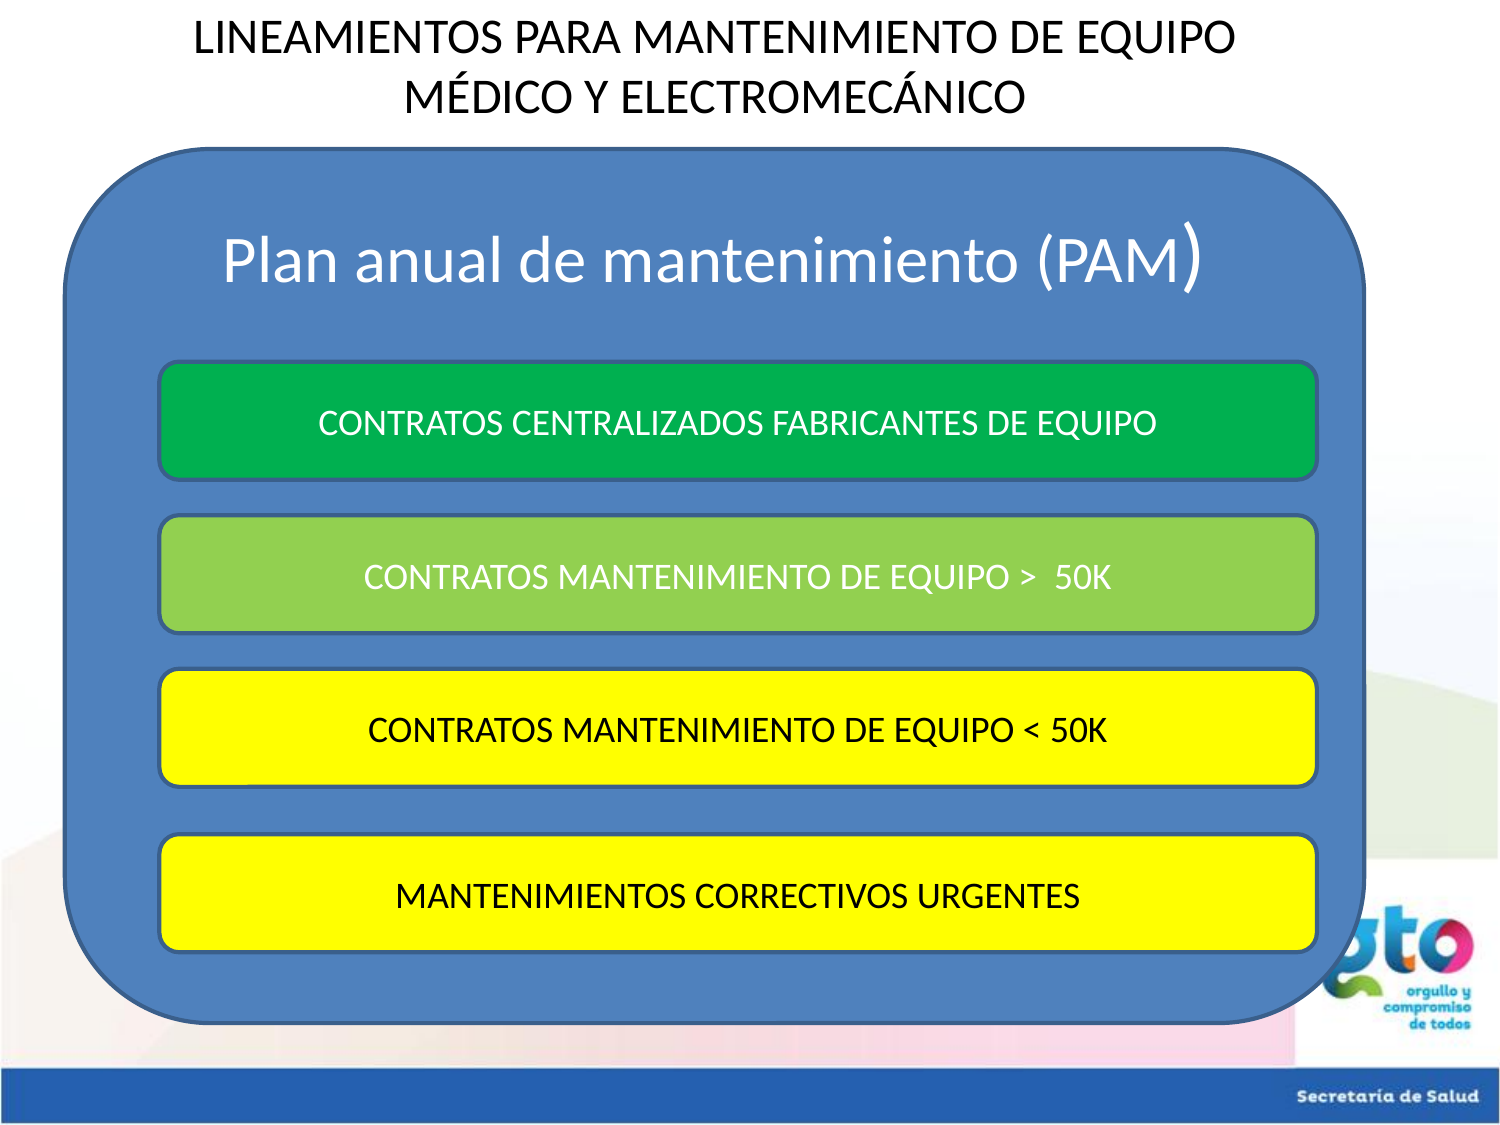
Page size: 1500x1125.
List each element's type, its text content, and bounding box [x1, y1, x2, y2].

text_box MANTENIMIENTOS CORRECTIVOS URGENTES [157, 832, 1320, 955]
text_box CONTRATOS MANTENIMIENTO DE EQUIPO < 50K [157, 666, 1320, 789]
text_box CONTRATOS CENTRALIZADOS FABRICANTES DE EQUIPO [157, 359, 1320, 482]
picture [0, 0, 1500, 1125]
text_box Plan anual de mantenimiento (PAM) [62, 146, 1367, 1026]
title LINEAMIENTOS PARA MANTENIMIENTO DE EQUIPO MÉDICO Y ELECTROMECÁNICO [147, 0, 1284, 161]
text_box CONTRATOS MANTENIMIENTO DE EQUIPO > 50K [157, 513, 1320, 636]
